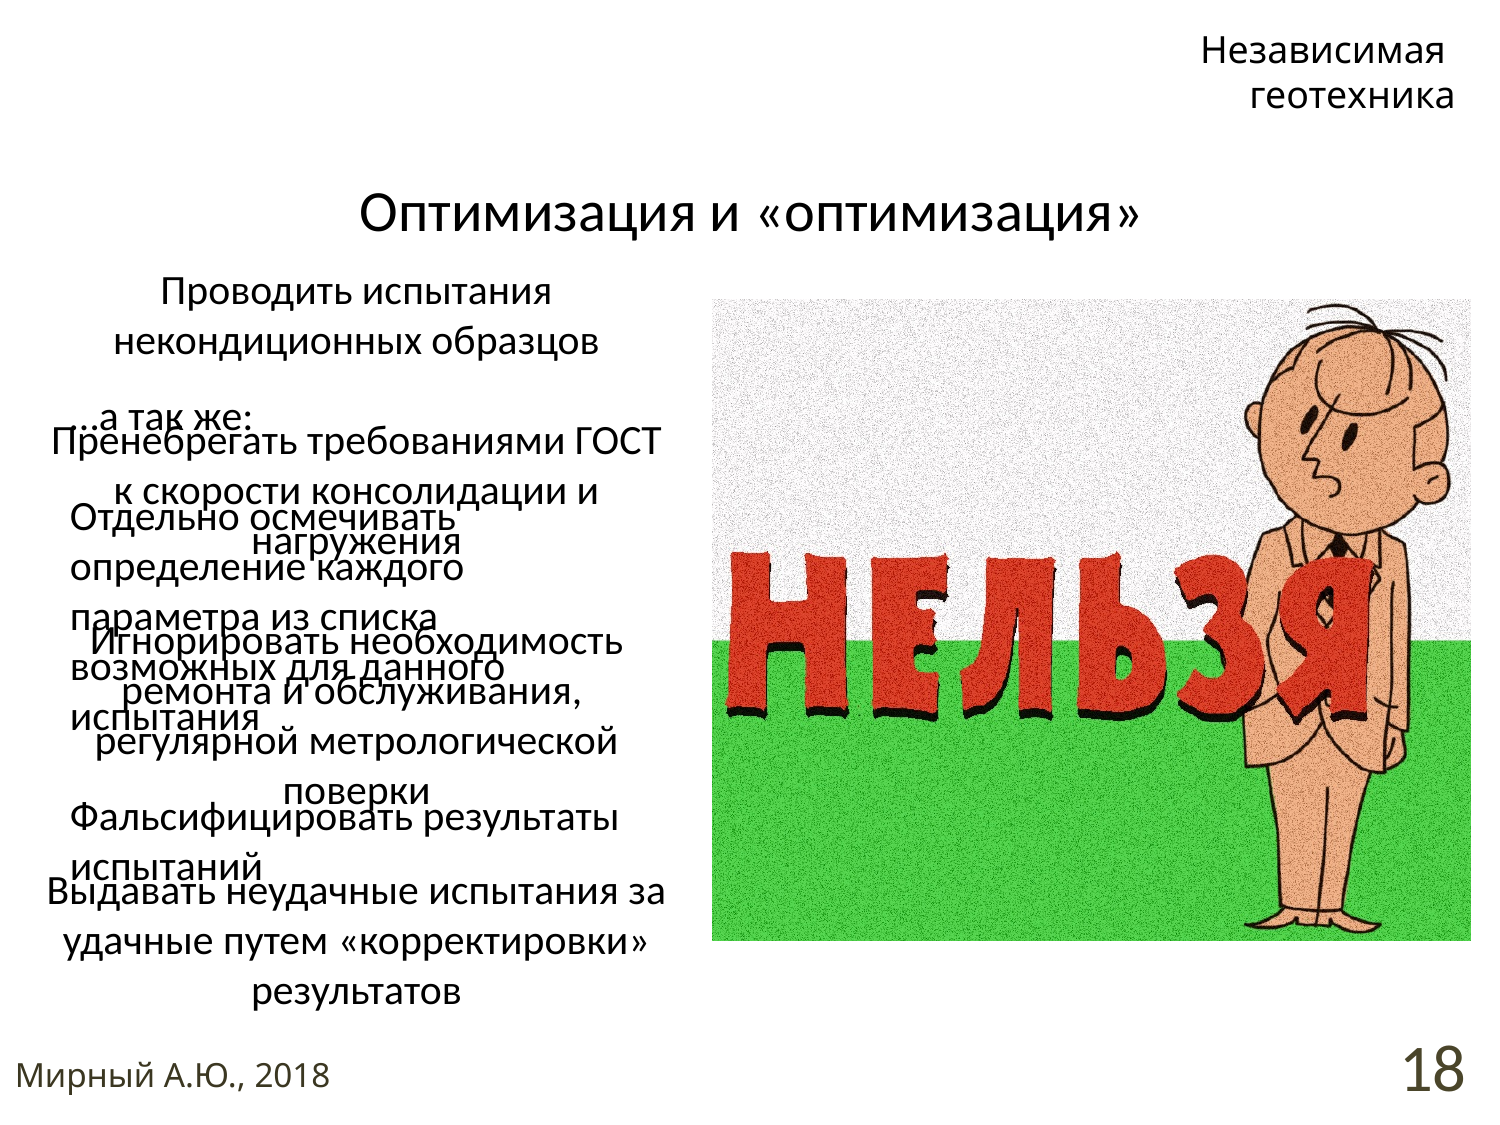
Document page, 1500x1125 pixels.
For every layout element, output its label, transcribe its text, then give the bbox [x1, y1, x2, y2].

text_box Независимая геотехника [938, 19, 1471, 124]
text_box Проводить испытания некондиционных образцов Пренебрегать требованиями ГОСТ к скорости консолидации и нагружения Игнорировать необходимость ремонта и обслуживания, регулярной метрологической поверки Выдавать неудачные испытания за удачные путем «корректировки» результатов [25, 255, 688, 1021]
picture [712, 299, 1471, 941]
text_box Мирный А.Ю., 2018 [0, 1046, 449, 1102]
title Оптимизация и «оптимизация» [76, 160, 1427, 256]
text_box …а так же: Отдельно осмечивать определение каждого параметра из списка возможных для данного испытания Фальсифицировать результаты испытаний [55, 381, 658, 897]
slide_number 18 [1131, 1034, 1482, 1095]
